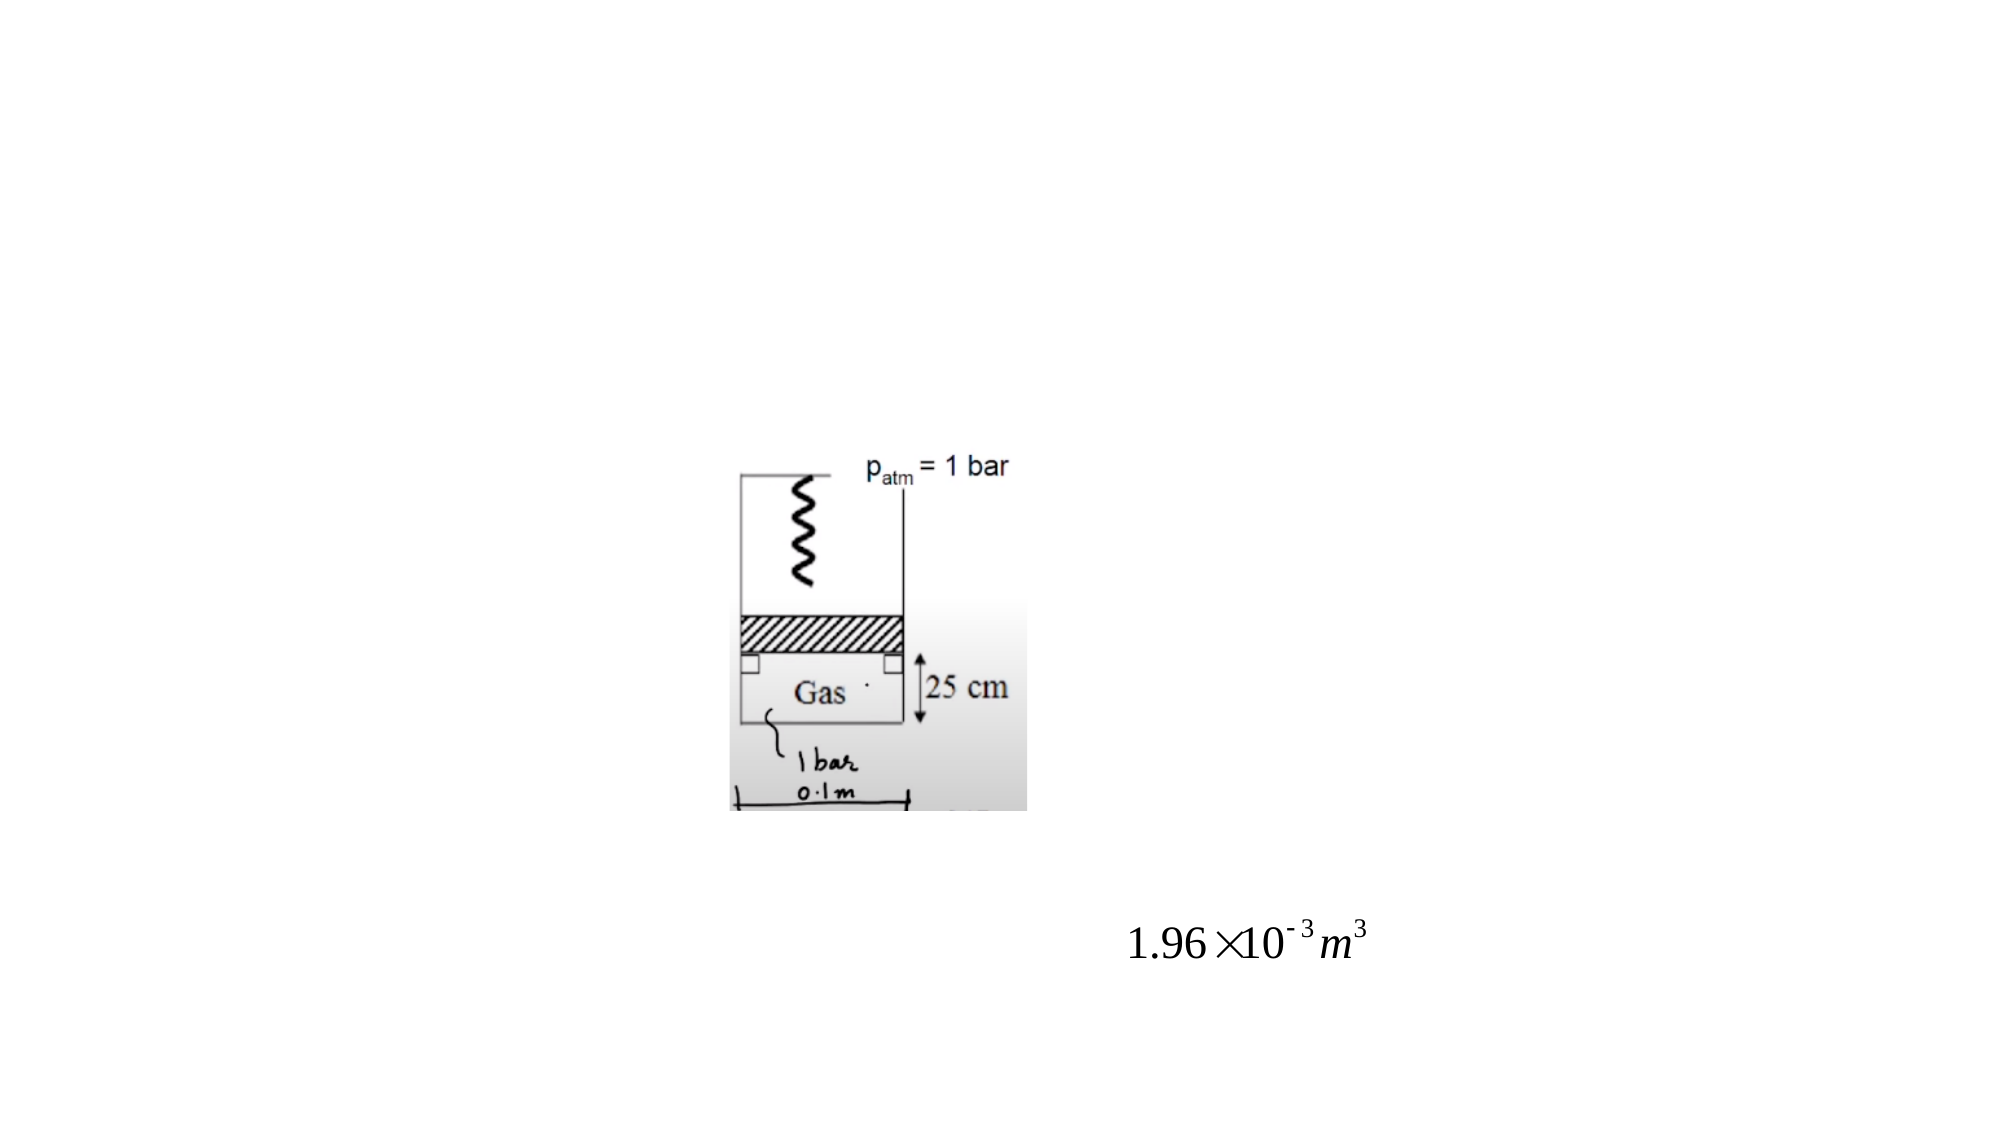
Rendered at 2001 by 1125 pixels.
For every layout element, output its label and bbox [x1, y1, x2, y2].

text_box [1123, 907, 1377, 971]
picture [729, 420, 1028, 811]
